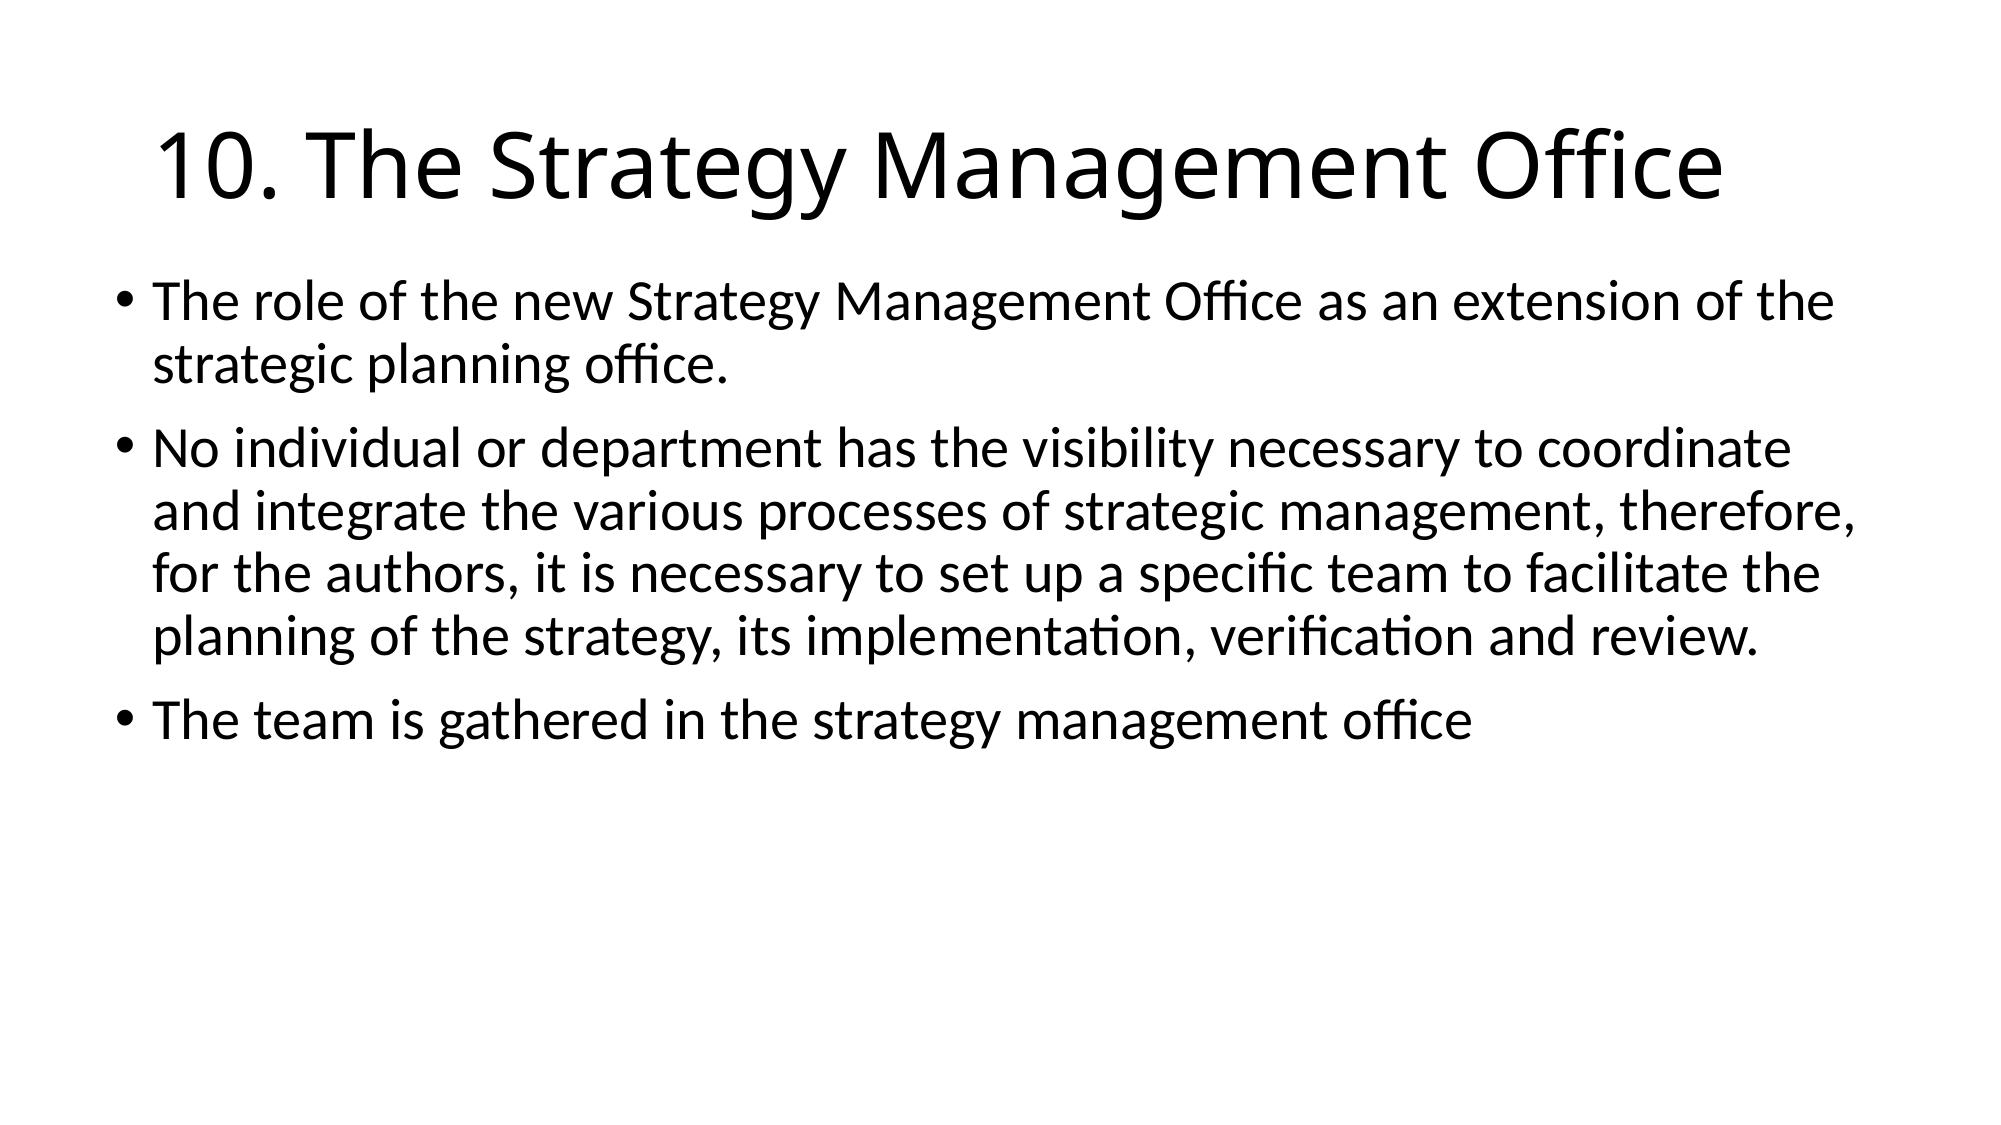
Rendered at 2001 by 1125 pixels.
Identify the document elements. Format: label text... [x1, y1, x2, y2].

title 10. The Strategy Management Office [137, 59, 1863, 262]
list The role of the new Strategy Management Office as an extension of the strategic planning office. No individual or department has the visibility necessary to coordinate and integrate the various processes of strategic management, therefore, for the authors, it is necessary to set up a specific team to facilitate the planning of the strategy, its implementation, verification and review. The team is gathered in the strategy management office [99, 262, 1900, 950]
